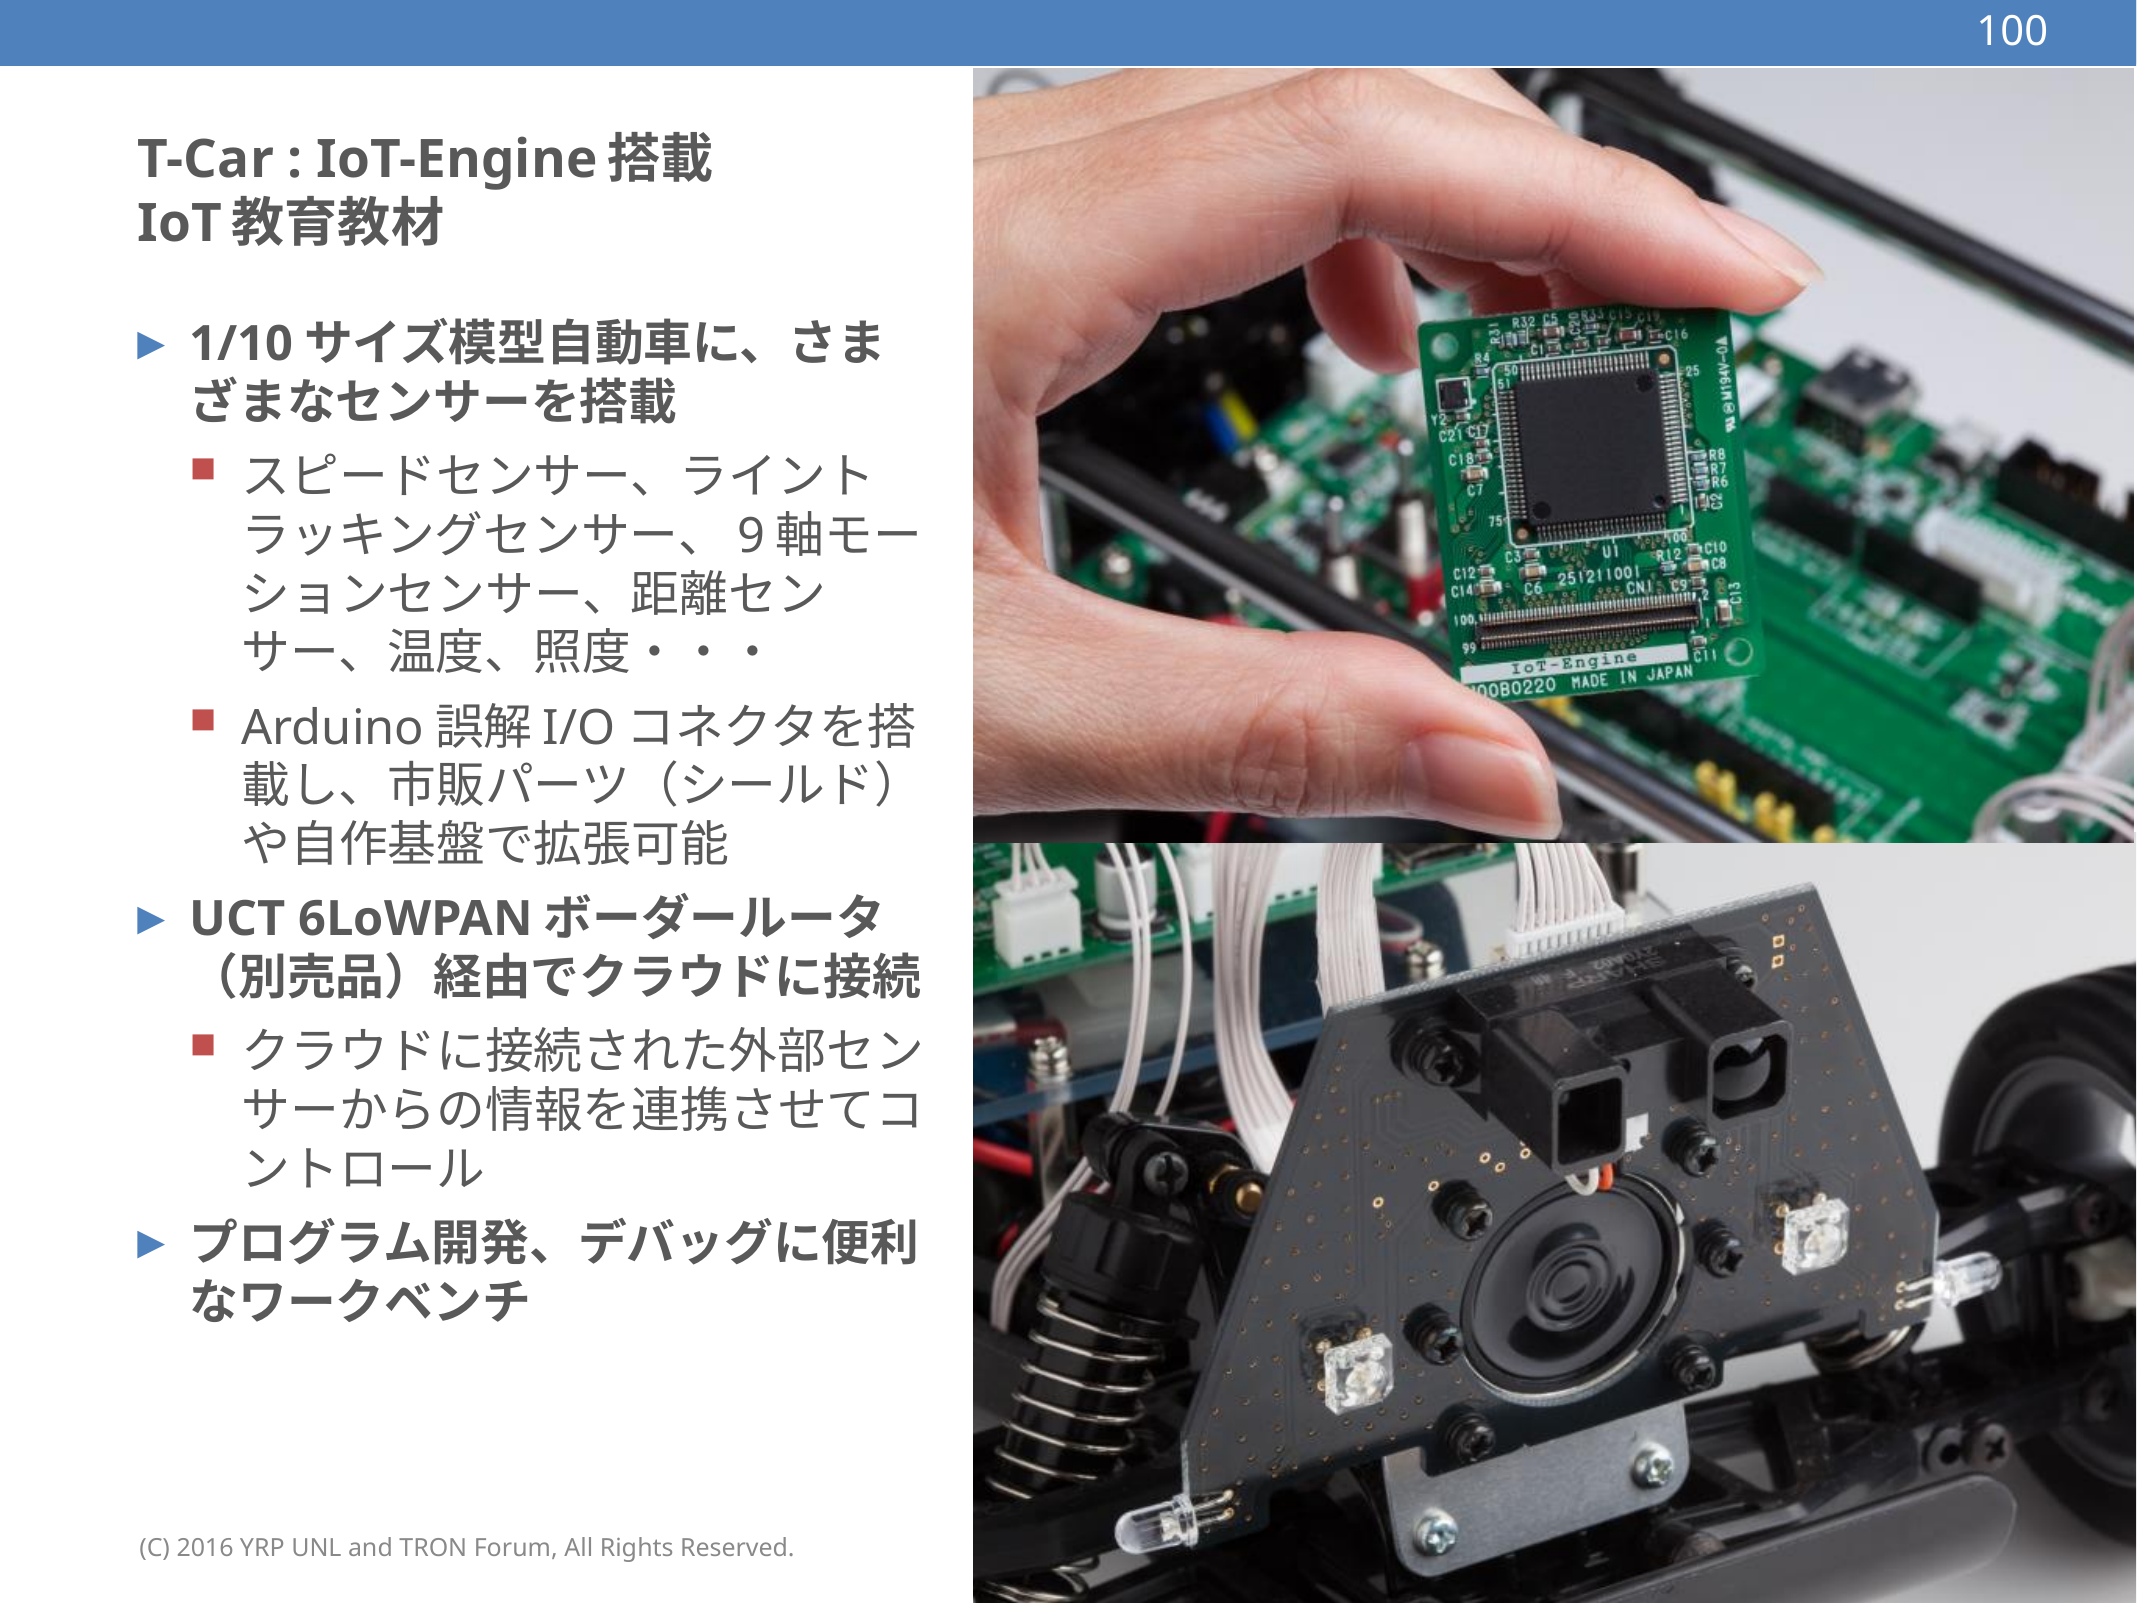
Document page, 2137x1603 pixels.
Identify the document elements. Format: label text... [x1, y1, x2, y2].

footer (C) 2016 YRP UNL and TRON Forum, All Rights Reserved. [117, 1517, 966, 1577]
slide_number 100 [1940, 0, 2070, 64]
title T-Car : IoT-Engine搭載 IoT教育教材 [116, 113, 966, 264]
list 1/10サイズ模型自動車に、さまざまなセンサーを搭載 スピードセンサー、ライントラッキングセンサー、9軸モーションセンサー、距離センサー、温度、照度・・・ Arduino誤解I/Oコネクタを搭載し、市販パーツ（シールド）や自作基盤で拡張可能 UCT 6LoWPANボーダールータ（別売品）経由でクラウドに接続 クラウドに接続された外部センサーからの情報を連携させてコントロール プログラム開発、デバッグに便利なワークベンチ [116, 301, 950, 1392]
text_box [973, 68, 2137, 1603]
